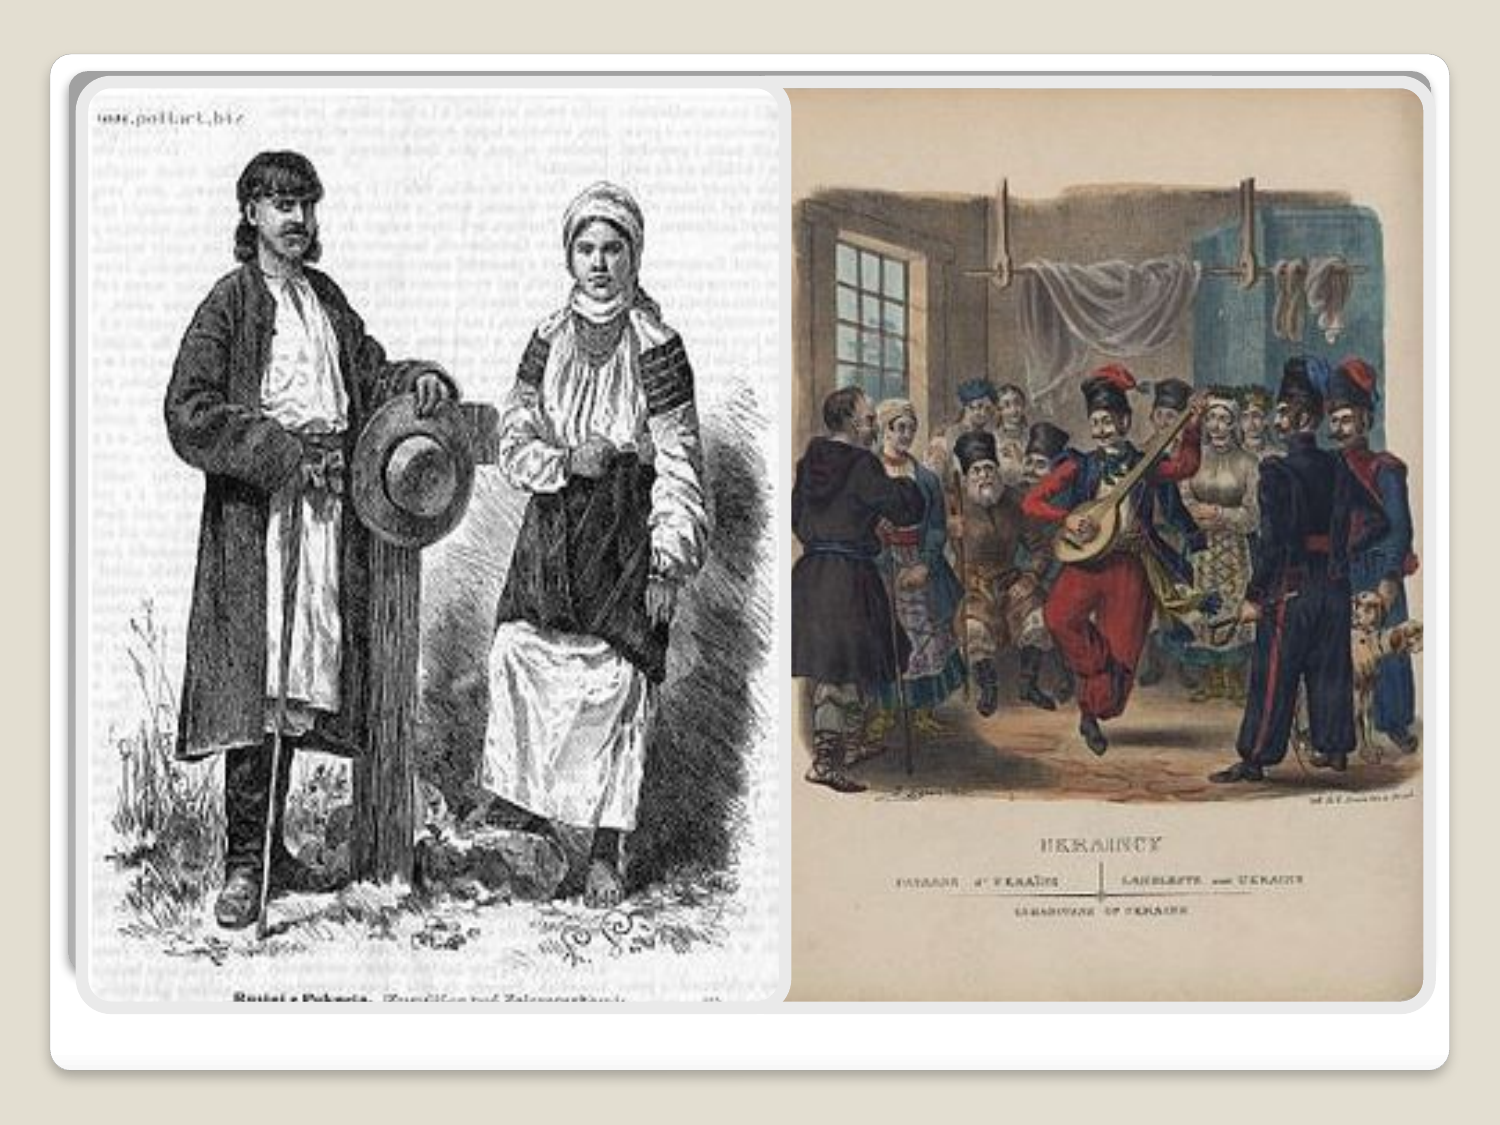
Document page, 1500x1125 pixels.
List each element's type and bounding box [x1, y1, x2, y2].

picture [81, 81, 1430, 1009]
